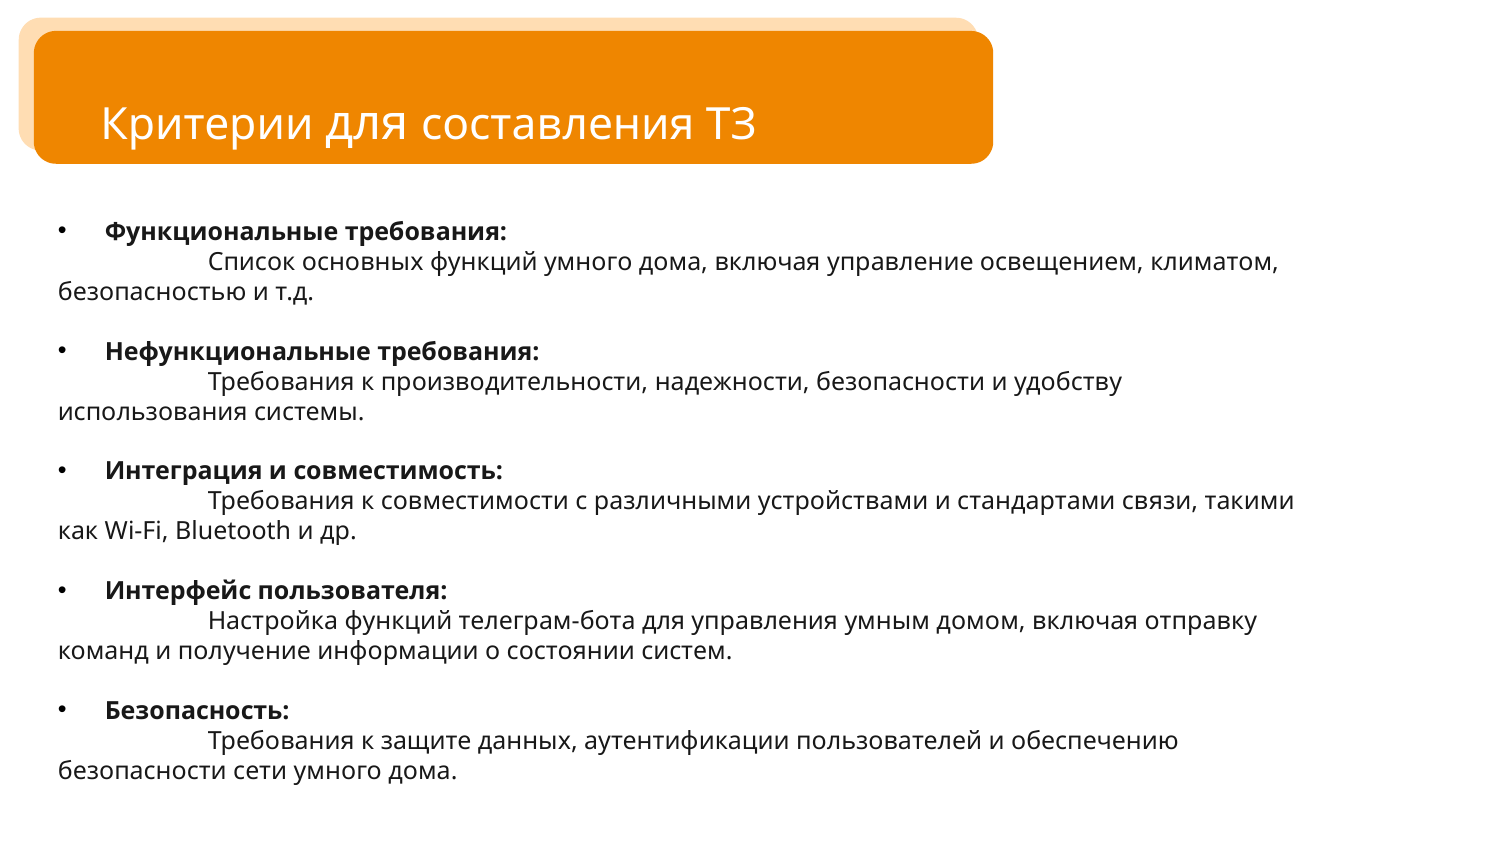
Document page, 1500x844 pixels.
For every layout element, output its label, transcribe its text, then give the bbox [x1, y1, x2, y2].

text_box [18, 17, 977, 150]
text_box Функциональные требования: Список основных функций умного дома, включая управление освещением, климатом, безопасностью и т.д. Нефункциональные требования: Требования к производительности, надежности, безопасности и удобству использования системы. Интеграция и совместимость: Требования к совместимости с различными устройствами и стандартами связи, такими как Wi-Fi, Bluetooth и др. Интерфейс пользователя: Настройка функций телеграм-бота для управления умным домом, включая отправку команд и получение информации о состоянии систем. Безопасность: Требования к защите данных, аутентификации пользователей и обеспечению безопасности сети умного дома. [57, 200, 1327, 844]
text_box [33, 30, 994, 164]
title Критерии для составления ТЗ [85, 75, 979, 165]
